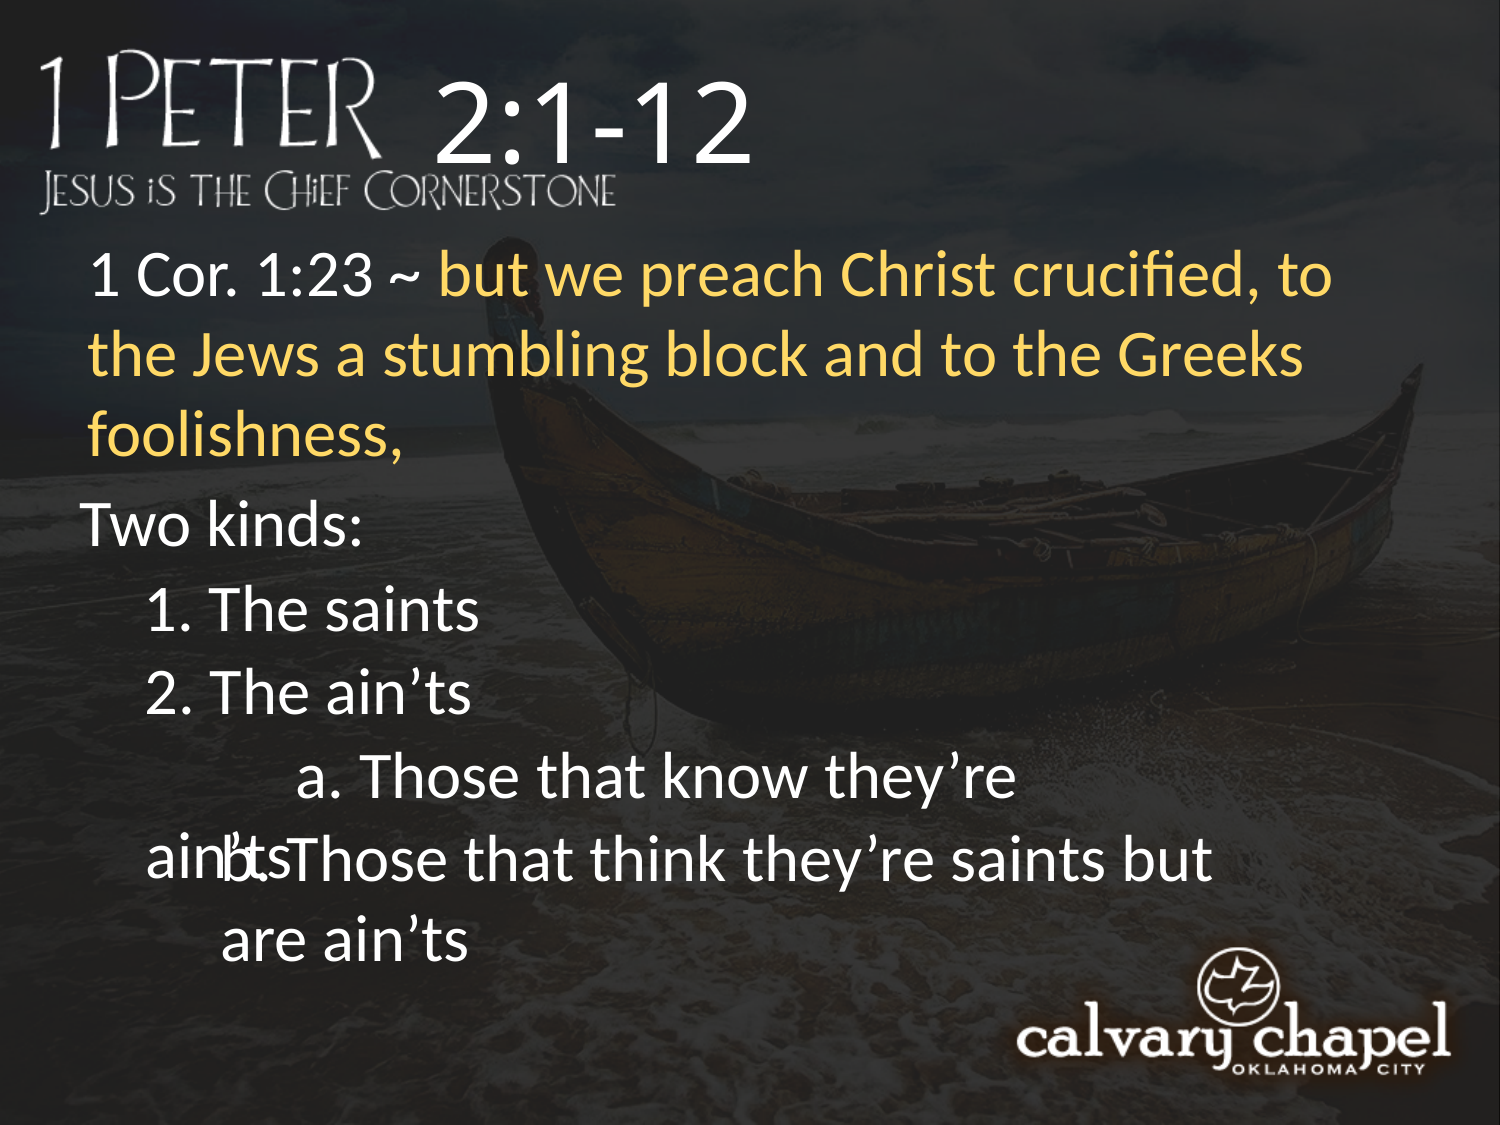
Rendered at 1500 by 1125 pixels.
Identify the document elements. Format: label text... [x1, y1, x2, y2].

text_box 1 Cor. 1:23 ~ but we preach Christ crucified, to the Jews a stumbling block and to the Greeks foolishness, [72, 222, 1425, 478]
text_box 2. The ain’ts [129, 640, 907, 736]
text_box 2:1-12 [418, 43, 782, 194]
text_box Two kinds: [64, 472, 695, 567]
text_box a. Those that know they’re ain’ts [130, 724, 1174, 900]
picture [0, 0, 1500, 1125]
text_box b. Those that think they’re saints but are ain’ts [205, 807, 1317, 983]
text_box 1. The saints [128, 557, 906, 653]
